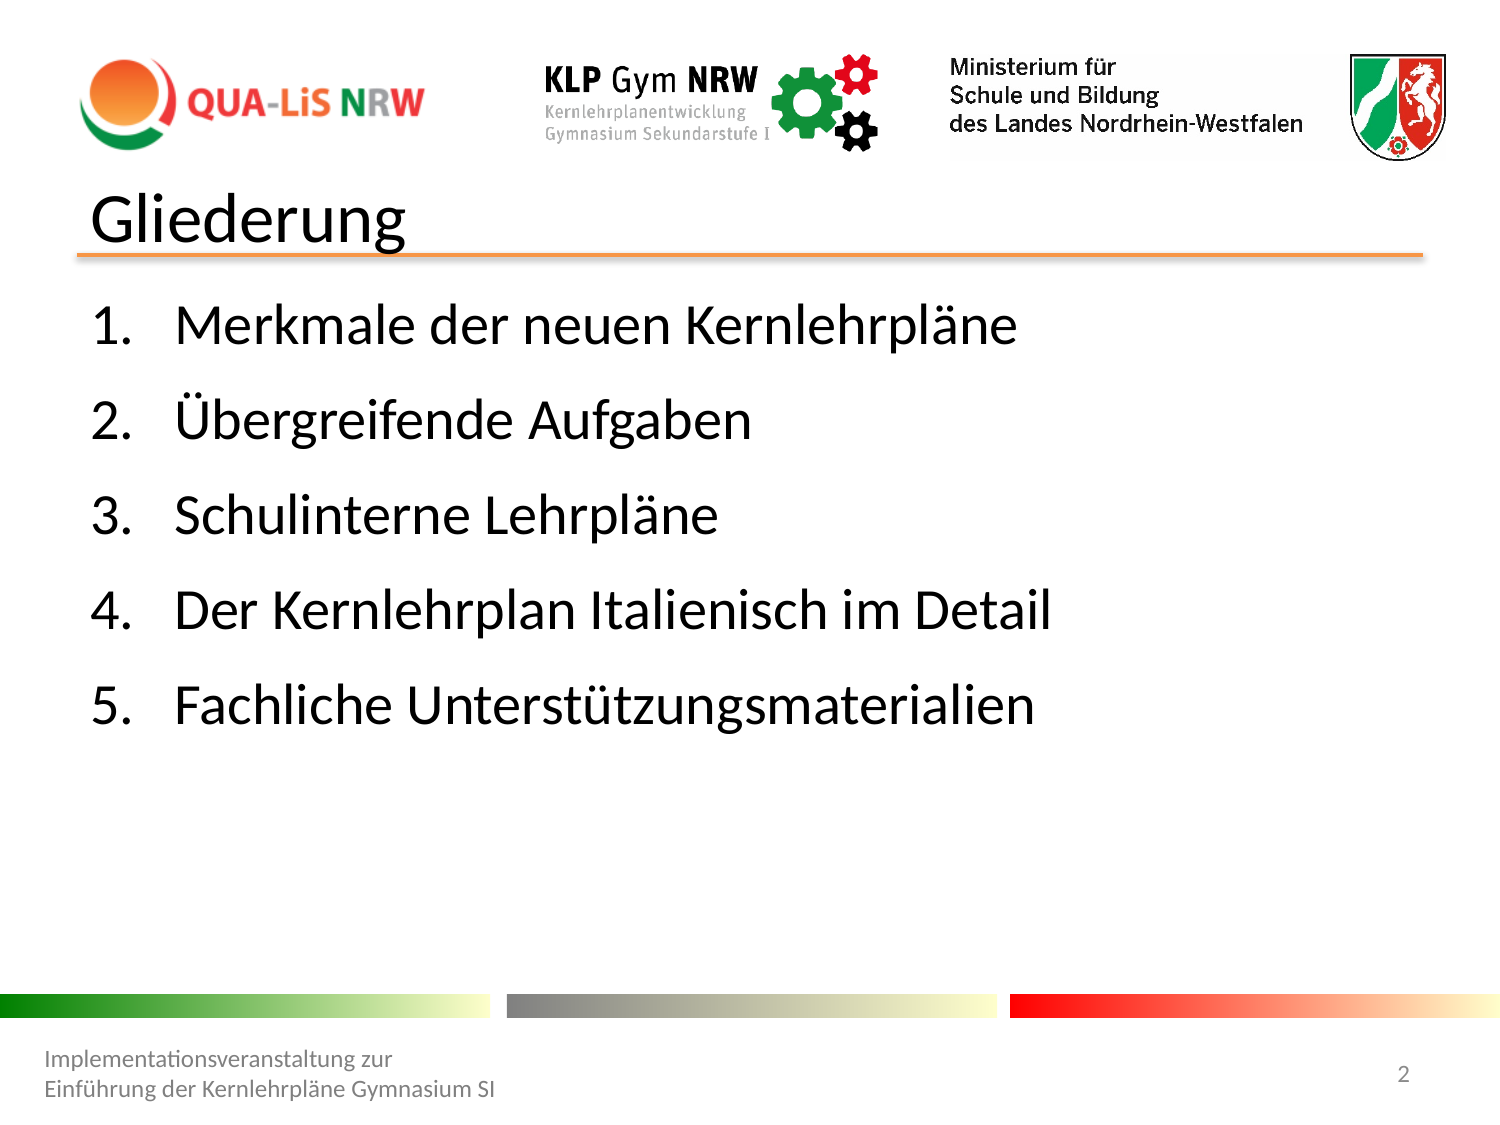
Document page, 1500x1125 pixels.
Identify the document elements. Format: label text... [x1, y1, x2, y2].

slide_number 2 [1328, 1042, 1425, 1103]
title Gliederung [75, 184, 1481, 244]
slide_number Implementationsveranstaltung zur Einführung der Kernlehrpläne Gymnasium SI [29, 1042, 526, 1103]
picture [77, 52, 431, 154]
list Merkmale der neuen Kernlehrpläne Übergreifende Aufgaben Schulinterne Lehrpläne Der Kernlehrplan Italienisch im Detail Fachliche Unterstützungsmaterialien [75, 278, 1424, 969]
picture [950, 54, 1446, 161]
picture [501, 28, 908, 183]
